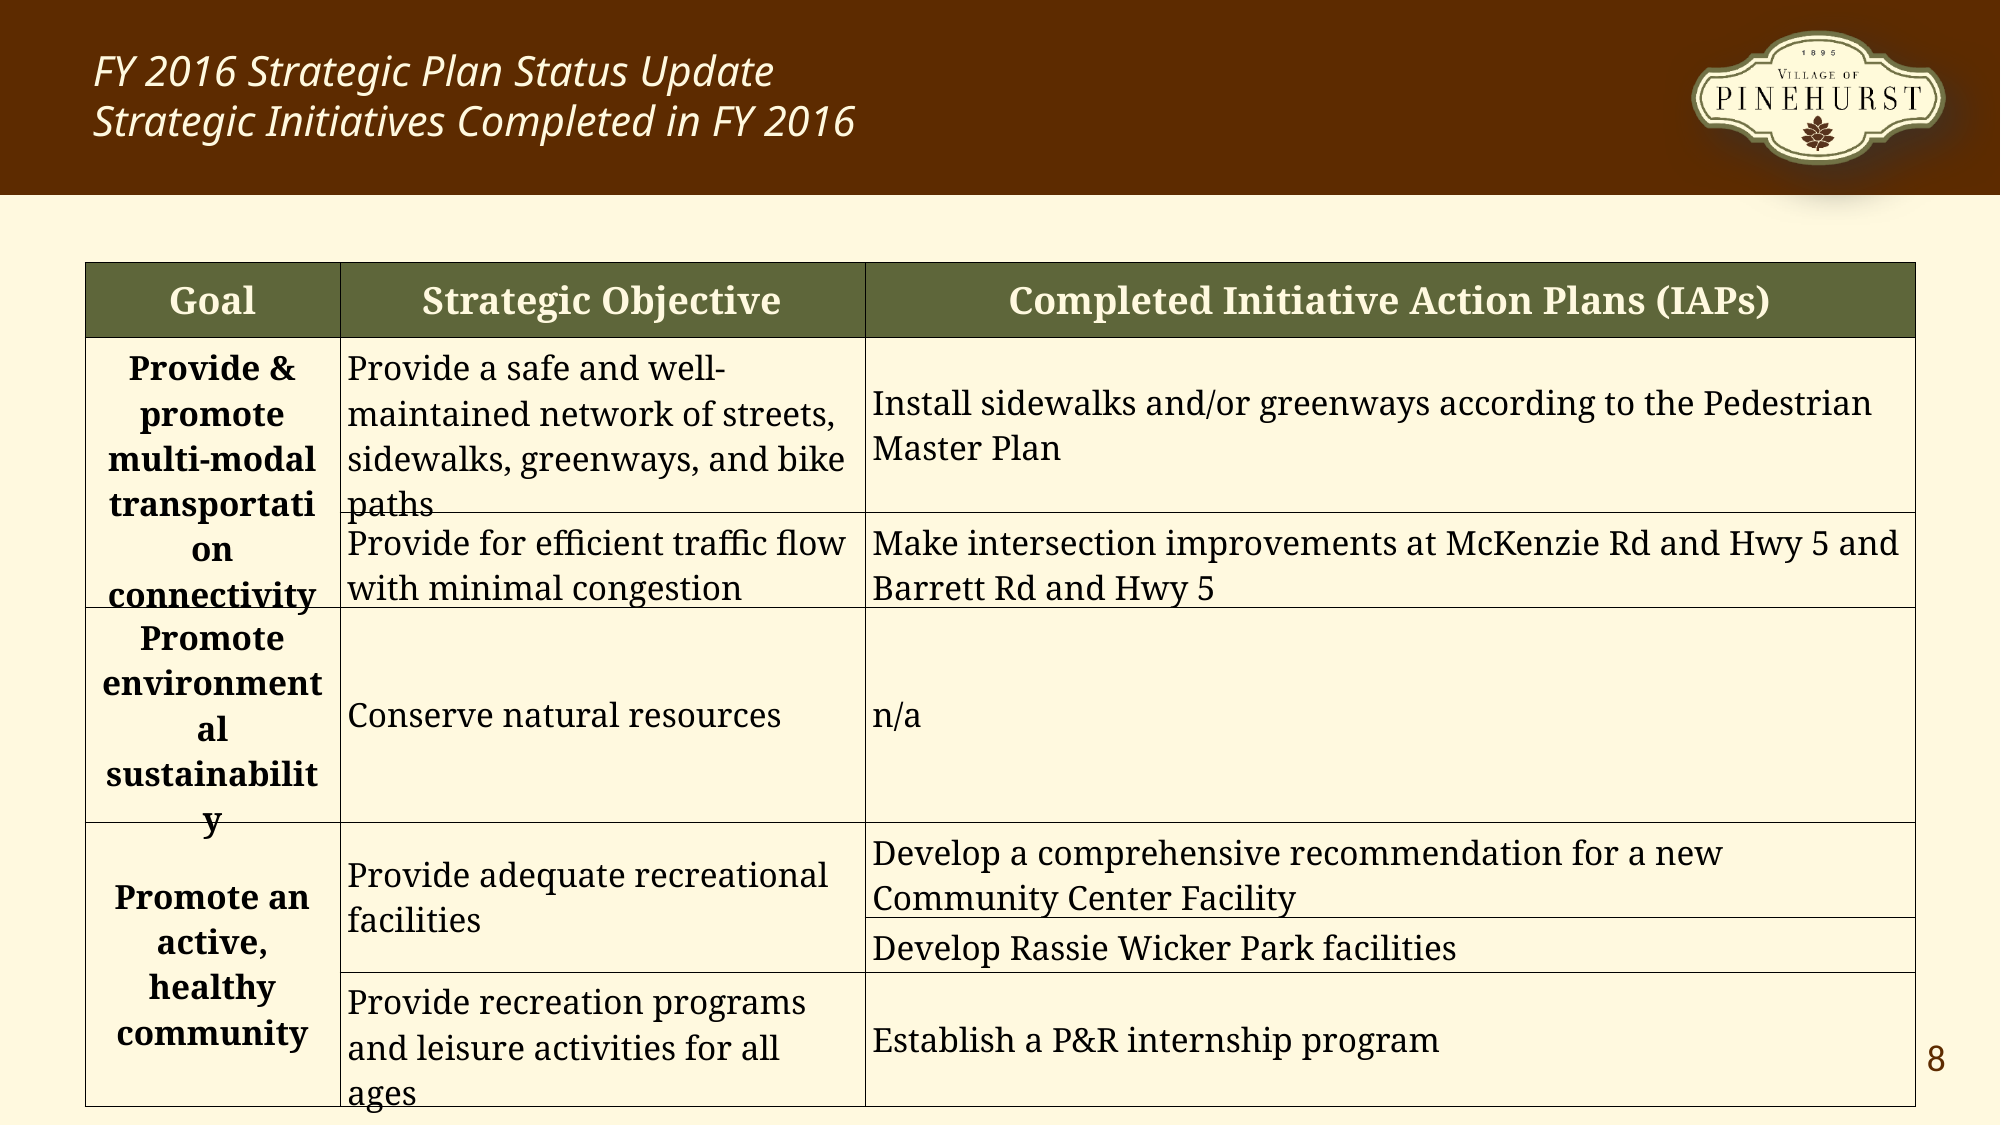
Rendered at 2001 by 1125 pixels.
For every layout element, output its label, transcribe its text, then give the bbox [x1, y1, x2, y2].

table_header Strategic Objective [341, 263, 865, 337]
text_box 8 [1912, 1026, 1958, 1086]
text_box FY 2016 Strategic Plan Status Update Strategic Initiatives Completed in FY 2016 [78, 36, 1922, 152]
table_cell Promote an active, healthy community [86, 823, 340, 1106]
table_cell Develop a comprehensive recommendation for a new Community Center Facility [866, 823, 1915, 917]
table_header Completed Initiative Action Plans (IAPs) [866, 263, 1915, 337]
list [129, 249, 1953, 1009]
table_cell Establish a P&R internship program [866, 973, 1915, 1106]
table_cell Provide a safe and well-maintained network of streets, sidewalks, greenways, and bike paths [341, 338, 865, 512]
table_cell Install sidewalks and/or greenways according to the Pedestrian Master Plan [866, 338, 1915, 512]
table_cell Conserve natural resources [341, 608, 865, 822]
picture [1635, 22, 2000, 173]
table_cell Develop Rassie Wicker Park facilities [866, 918, 1915, 972]
table_cell Provide adequate recreational facilities [341, 823, 865, 972]
table_cell Provide for efficient traffic flow with minimal congestion [341, 513, 865, 607]
table_cell Provide & promote multi-modal transportation connectivity [86, 338, 340, 607]
table_header Goal [86, 263, 340, 337]
table_cell Make intersection improvements at McKenzie Rd and Hwy 5 and Barrett Rd and Hwy 5 [866, 513, 1915, 607]
table_cell Promote environmental sustainability [86, 608, 340, 822]
table_cell Provide recreation programs and leisure activities for all ages [341, 973, 865, 1106]
table_cell n/a [866, 608, 1915, 822]
